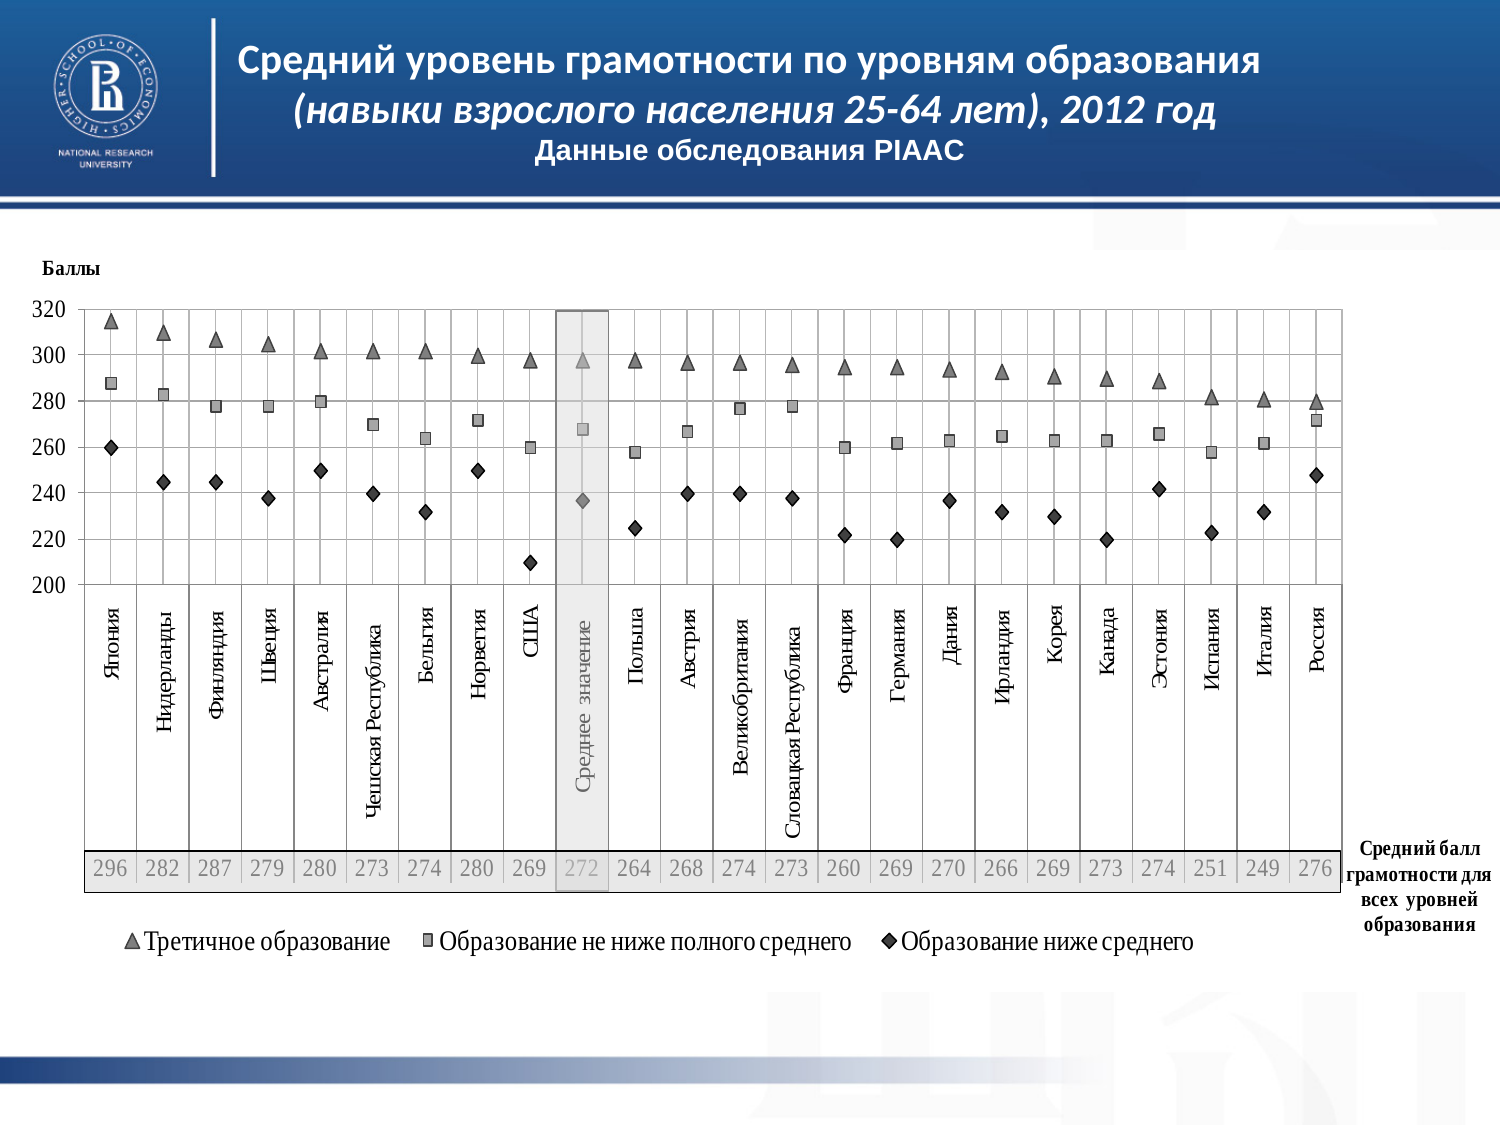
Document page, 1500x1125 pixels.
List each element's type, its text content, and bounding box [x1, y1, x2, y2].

picture [0, 0, 1500, 1125]
text_box Средний уровень грамотности по уровням образования (навыки взрослого населения 25-64 лет), 2012 год Данные обследования PIAAC [222, 24, 1277, 175]
